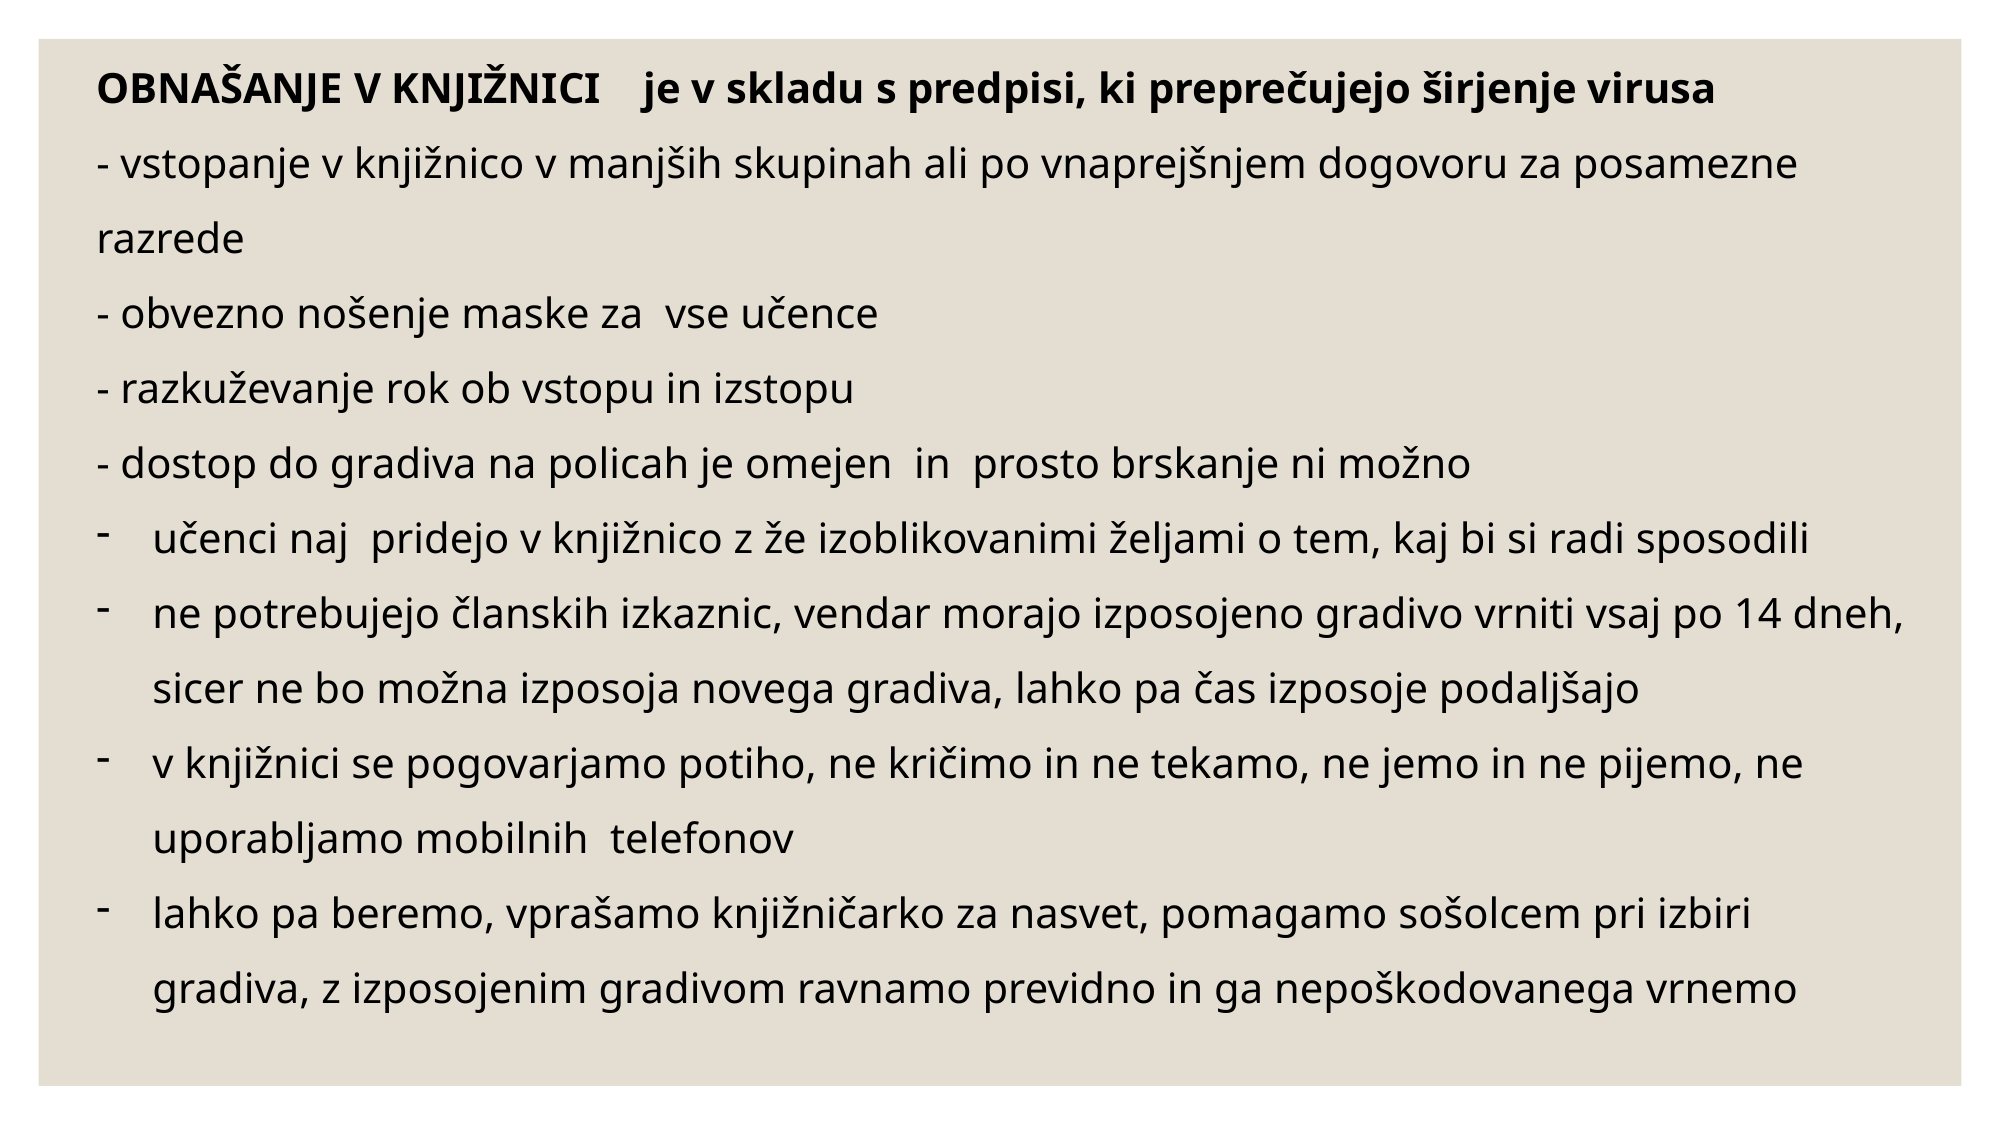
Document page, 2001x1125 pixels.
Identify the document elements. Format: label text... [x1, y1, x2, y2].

text_box OBNAŠANJE V KNJIŽNICI je v skladu s predpisi, ki preprečujejo širjenje virusa - vstopanje v knjižnico v manjših skupinah ali po vnaprejšnjem dogovoru za posamezne razrede - obvezno nošenje maske za vse učence - razkuževanje rok ob vstopu in izstopu - dostop do gradiva na policah je omejen in prosto brskanje ni možno učenci naj pridejo v knjižnico z že izoblikovanimi željami o tem, kaj bi si radi sposodili ne potrebujejo članskih izkaznic, vendar morajo izposojeno gradivo vrniti vsaj po 14 dneh, sicer ne bo možna izposoja novega gradiva, lahko pa čas izposoje podaljšajo v knjižnici se pogovarjamo potiho, ne kričimo in ne tekamo, ne jemo in ne pijemo, ne uporabljamo mobilnih telefonov lahko pa beremo, vprašamo knjižničarko za nasvet, pomagamo sošolcem pri izbiri gradiva, z izposojenim gradivom ravnamo previdno in ga nepoškodovanega vrnemo [81, 29, 1931, 1110]
